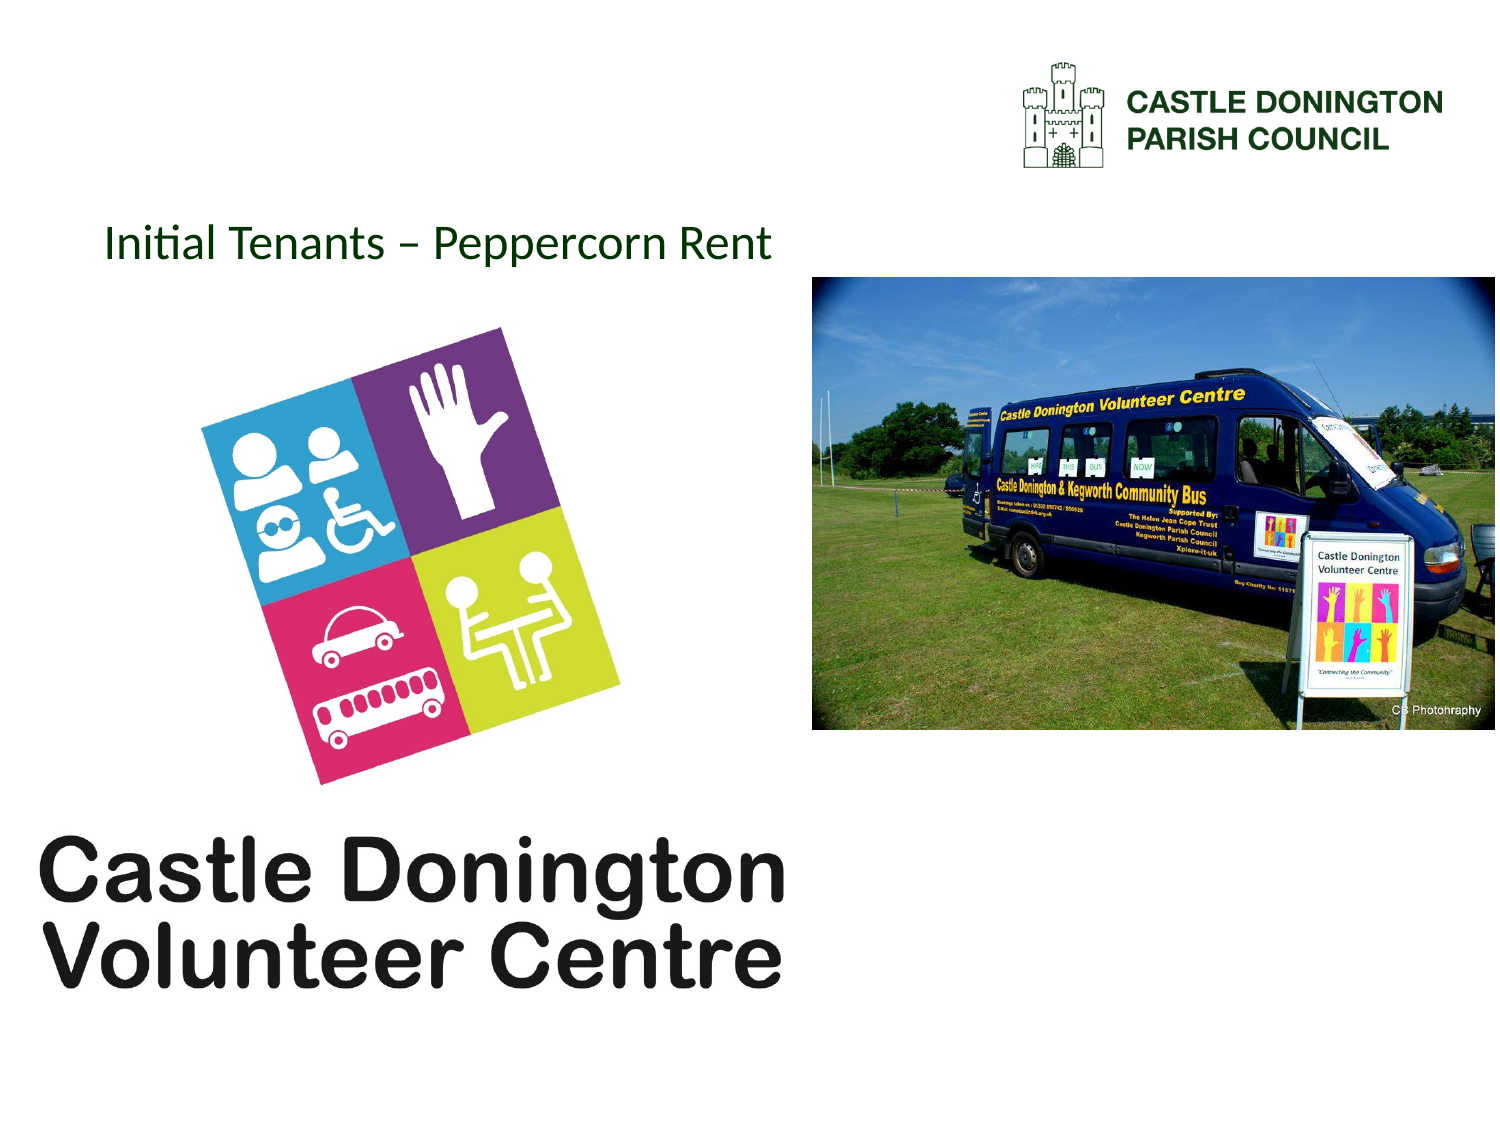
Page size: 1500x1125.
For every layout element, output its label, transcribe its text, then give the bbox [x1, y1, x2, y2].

picture [1023, 61, 1442, 169]
picture [34, 327, 789, 1007]
picture [812, 276, 1495, 731]
text_box Initial Tenants – Peppercorn Rent [96, 201, 1256, 277]
